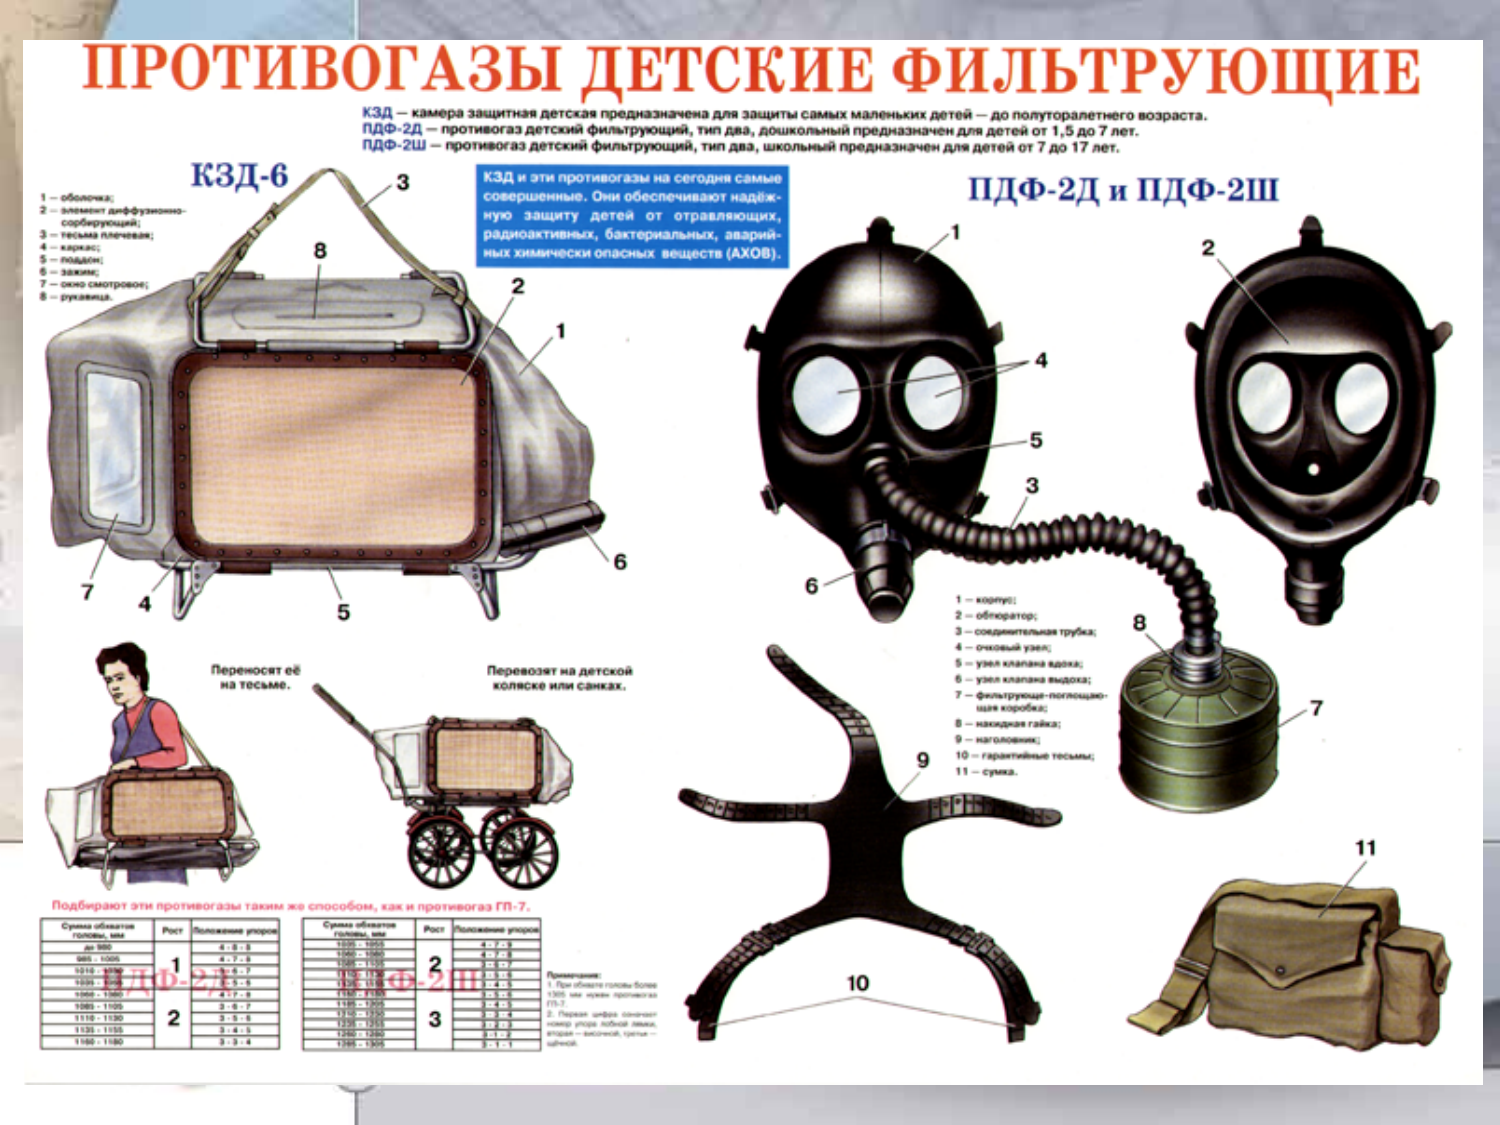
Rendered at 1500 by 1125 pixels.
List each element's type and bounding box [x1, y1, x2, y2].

text_box [23, 40, 1483, 1085]
picture [0, 0, 1500, 1125]
